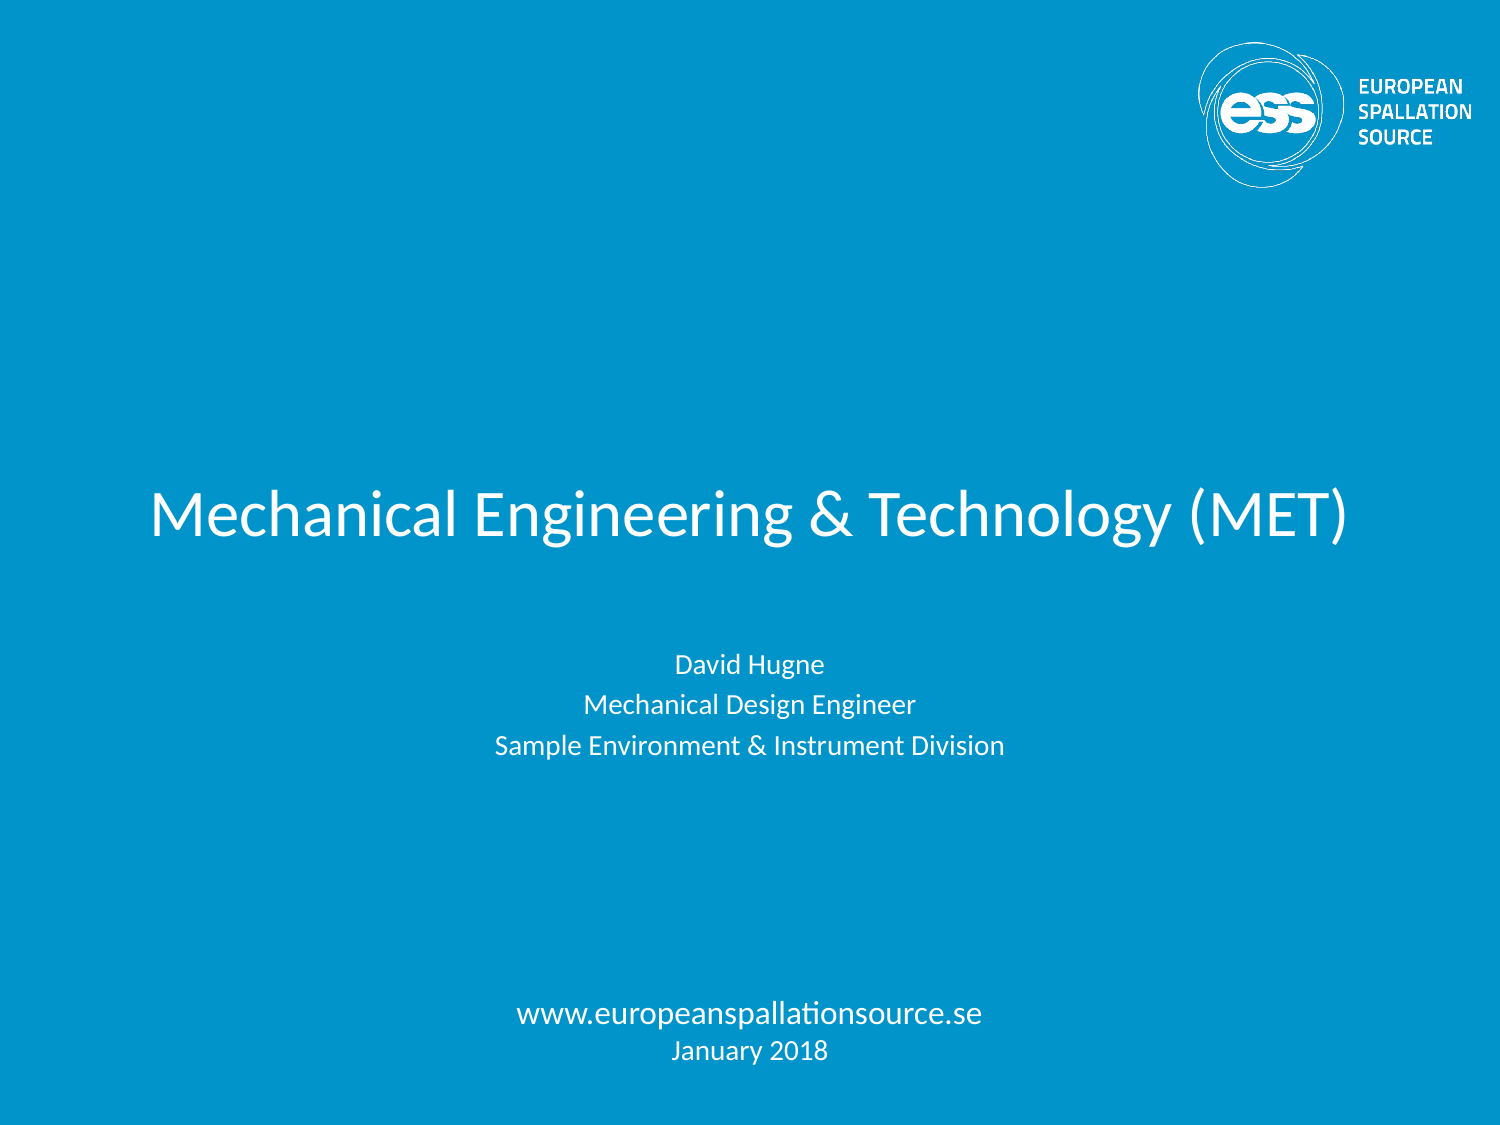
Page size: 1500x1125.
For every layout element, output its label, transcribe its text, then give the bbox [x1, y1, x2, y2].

picture [1360, 130, 1367, 144]
picture [1371, 105, 1380, 118]
picture [1383, 105, 1393, 118]
text_box www.europeanspallationsource.se January 2018 [374, 975, 1125, 1074]
picture [1396, 105, 1403, 118]
picture [1429, 105, 1438, 118]
picture [1360, 112, 1367, 119]
picture [1450, 79, 1455, 93]
picture [1360, 79, 1368, 93]
picture [1402, 79, 1409, 91]
picture [1411, 130, 1420, 144]
picture [1372, 79, 1381, 93]
picture [1221, 93, 1315, 133]
picture [1417, 105, 1427, 118]
picture [1446, 105, 1457, 119]
picture [1385, 130, 1395, 144]
picture [1399, 130, 1408, 144]
picture [1371, 130, 1381, 144]
picture [1426, 79, 1434, 93]
picture [1455, 79, 1461, 93]
picture [1386, 79, 1395, 93]
picture [1407, 105, 1414, 118]
title Mechanical Engineering & Technology (MET) [112, 349, 1388, 591]
picture [1424, 130, 1432, 144]
picture [1466, 105, 1470, 118]
picture [1413, 79, 1422, 93]
picture [1398, 80, 1406, 93]
subtitle David Hugne Mechanical Design Engineer Sample Environment & Instrument Division [225, 637, 1275, 925]
picture [1437, 79, 1447, 93]
picture [1461, 105, 1465, 118]
picture [1360, 105, 1367, 111]
